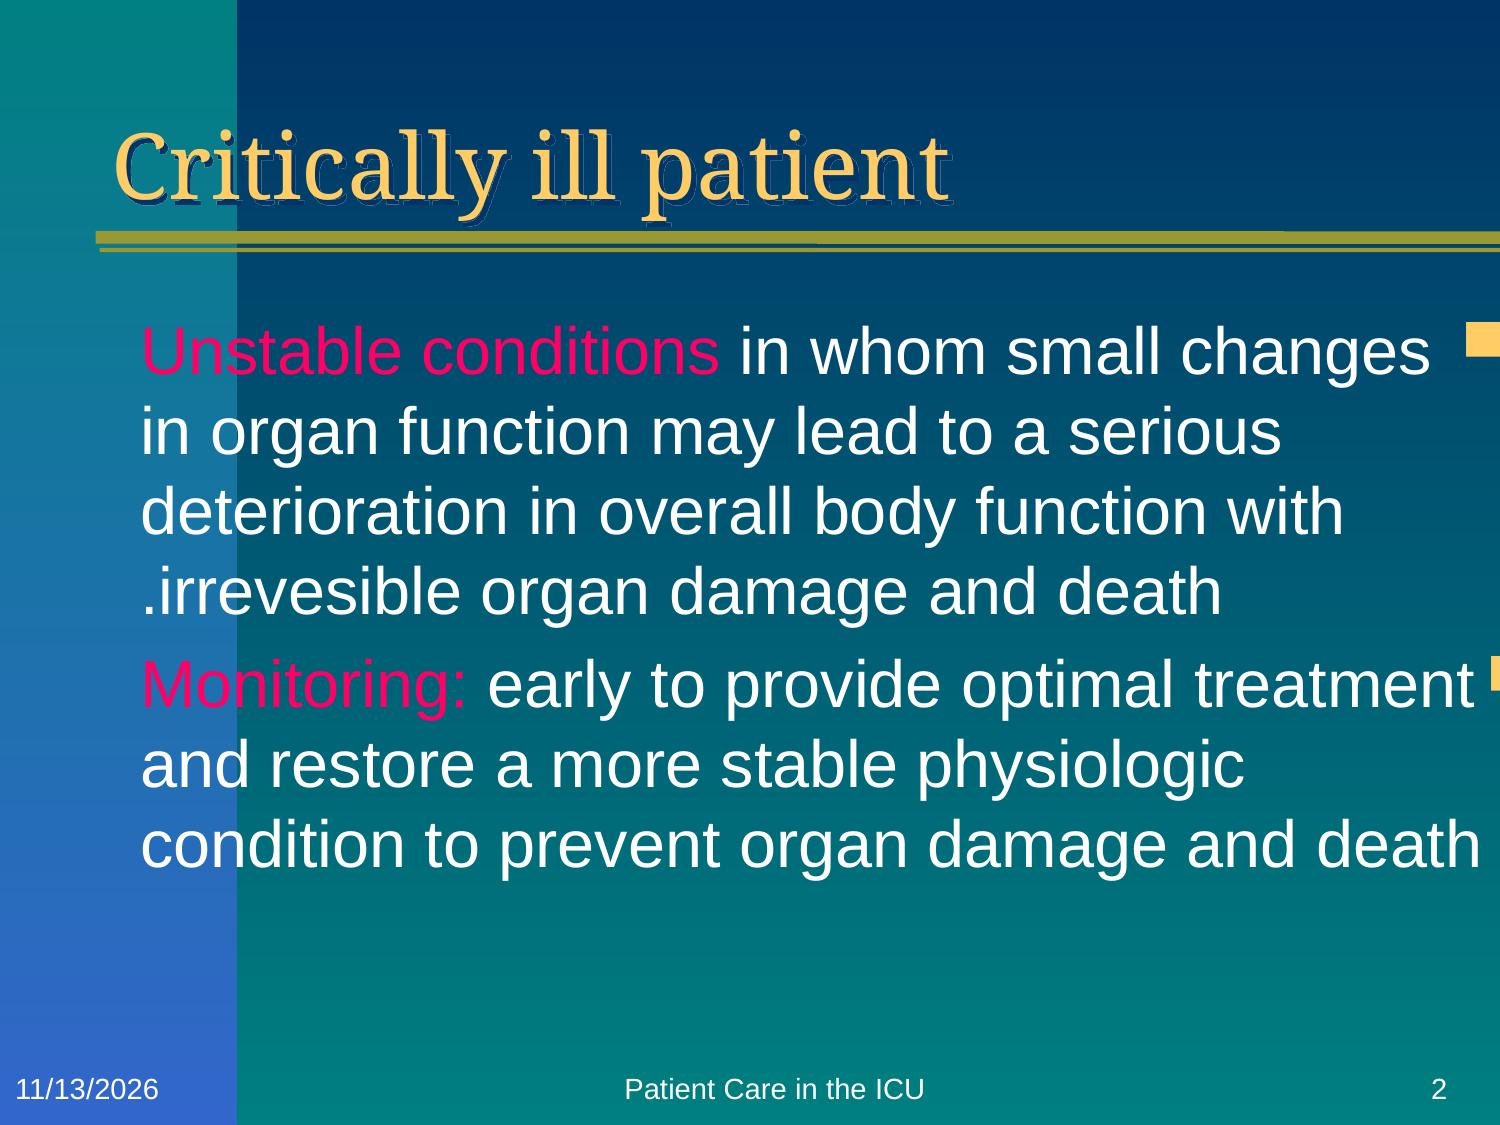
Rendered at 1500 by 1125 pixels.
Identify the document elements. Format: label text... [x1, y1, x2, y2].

text_box 2 [1149, 1049, 1463, 1125]
title Critically ill patient [96, 43, 1463, 226]
list Unstable conditions in whom small changes in organ function may lead to a serious deterioration in overall body function with irrevesible organ damage and death. Monitoring: early to provide optimal treatment and restore a more stable physiologic condition to prevent organ damage and death [124, 299, 1500, 1019]
text_box 10/19/2011 [0, 1049, 313, 1125]
text_box Patient Care in the ICU [537, 1049, 1013, 1125]
